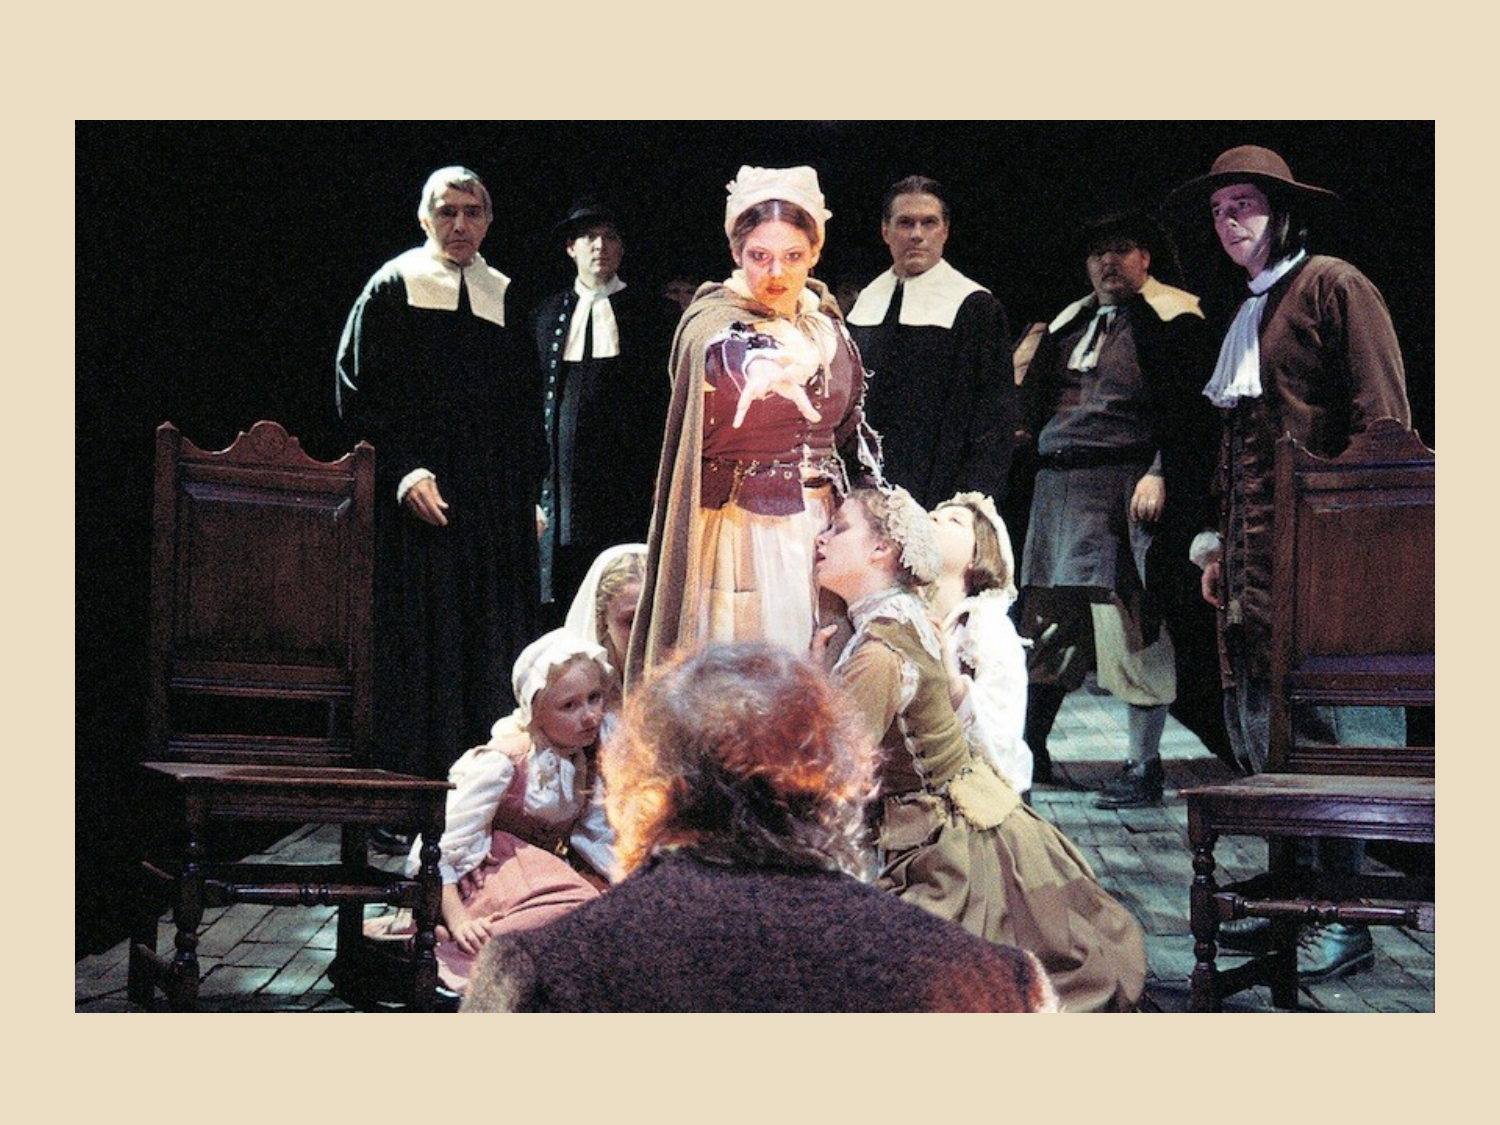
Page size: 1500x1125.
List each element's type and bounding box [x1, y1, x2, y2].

picture [74, 119, 1435, 1013]
